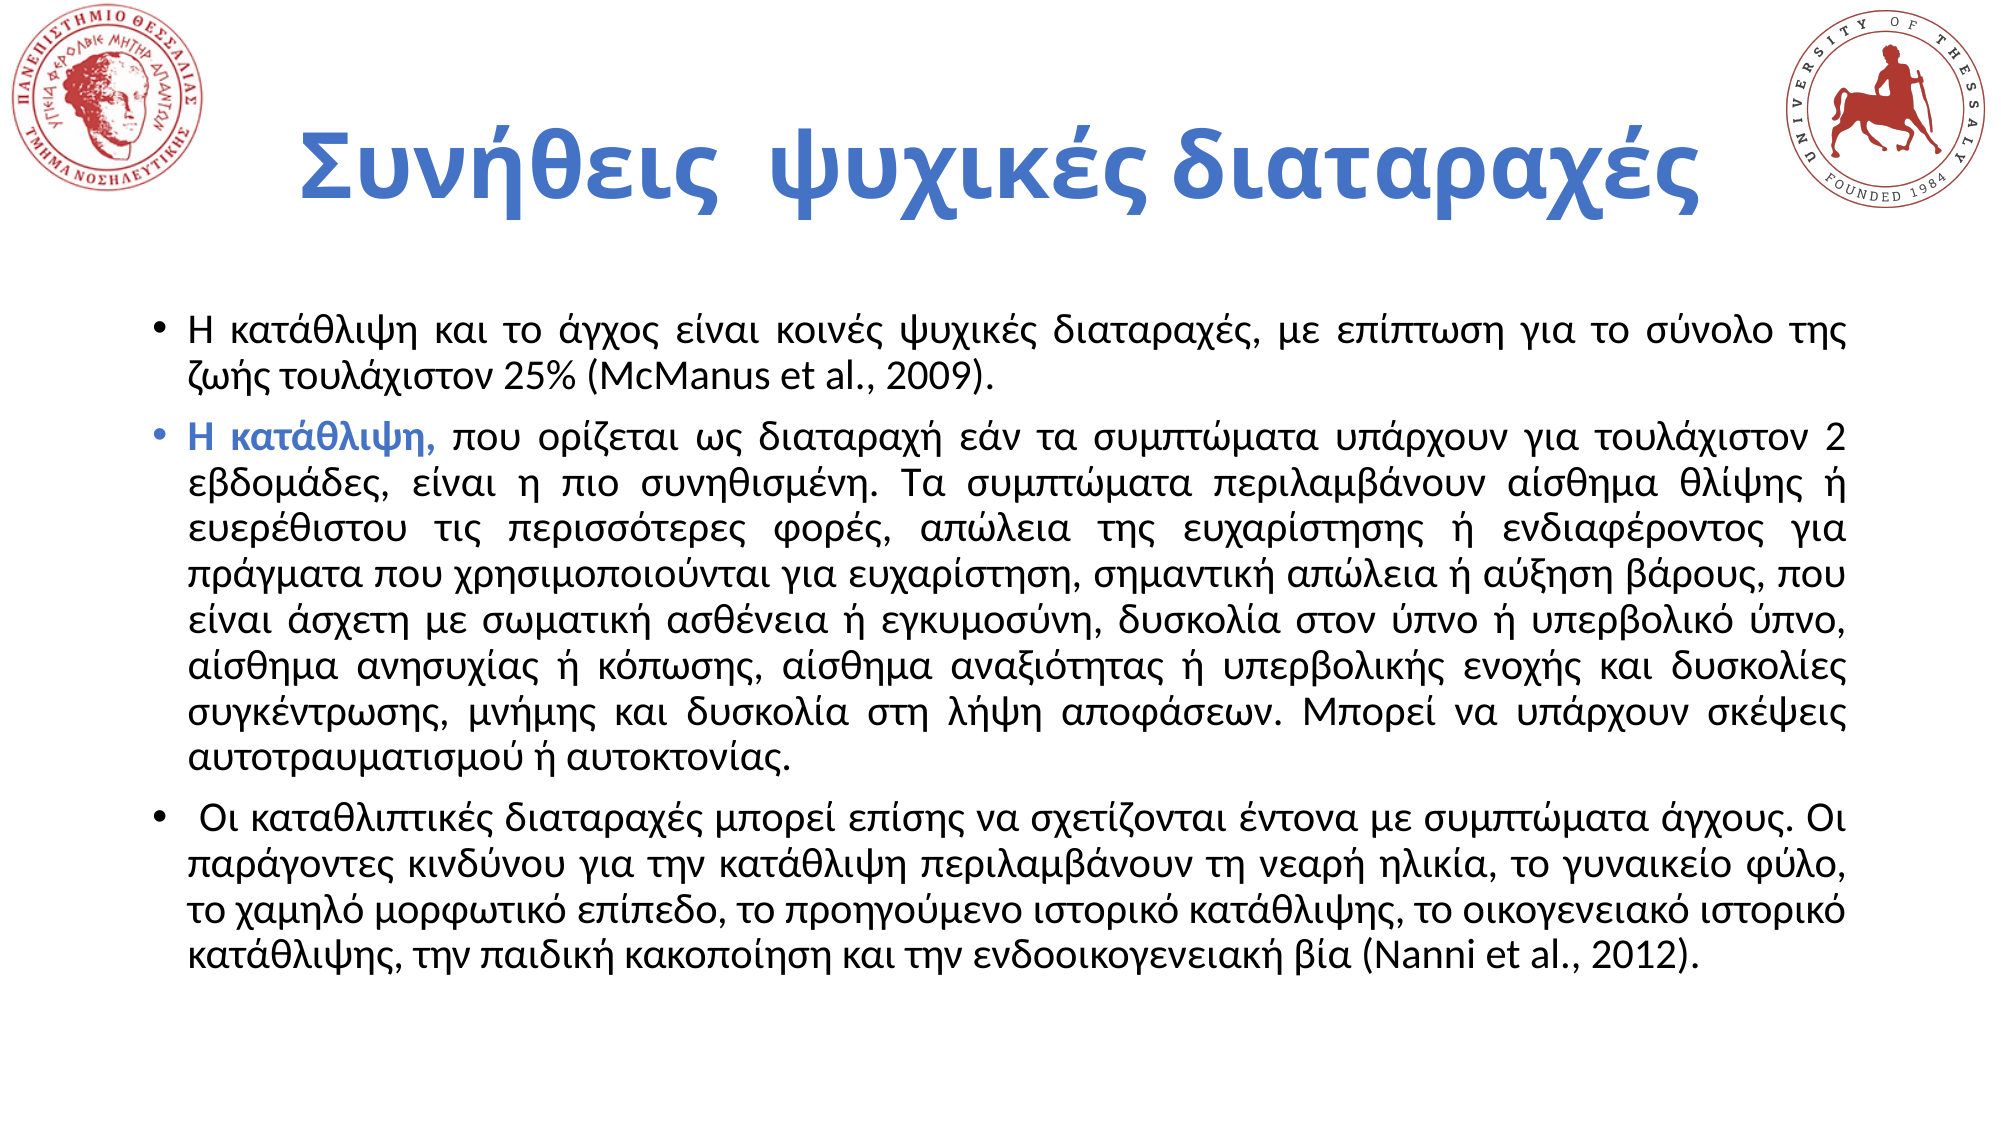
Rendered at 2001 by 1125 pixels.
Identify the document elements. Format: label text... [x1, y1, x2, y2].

list Η κατάθλιψη και το άγχος είναι κοινές ψυχικές διαταραχές, με επίπτωση για το σύνολο της ζωής τουλάχιστον 25% (McManus et al., 2009). Η κατάθλιψη, που ορίζεται ως διαταραχή εάν τα συμπτώματα υπάρχουν για τουλάχιστον 2 εβδομάδες, είναι η πιο συνηθισμένη. Τα συμπτώματα περιλαμβάνουν αίσθημα θλίψης ή ευερέθιστου τις περισσότερες φορές, απώλεια της ευχαρίστησης ή ενδιαφέροντος για πράγματα που χρησιμοποιούνται για ευχαρίστηση, σημαντική απώλεια ή αύξηση βάρους, που είναι άσχετη με σωματική ασθένεια ή εγκυμοσύνη, δυσκολία στον ύπνο ή υπερβολικό ύπνο, αίσθημα ανησυχίας ή κόπωσης, αίσθημα αναξιότητας ή υπερβολικής ενοχής και δυσκολίες συγκέντρωσης, μνήμης και δυσκολία στη λήψη αποφάσεων. Μπορεί να υπάρχουν σκέψεις αυτοτραυματισμού ή αυτοκτονίας. Οι καταθλιπτικές διαταραχές μπορεί επίσης να σχετίζονται έντονα με συμπτώματα άγχους. Οι παράγοντες κινδύνου για την κατάθλιψη περιλαμβάνουν τη νεαρή ηλικία, το γυναικείο φύλο, το χαμηλό μορφωτικό επίπεδο, το προηγούμενο ιστορικό κατάθλιψης, το οικογενειακό ιστορικό κατάθλιψης, την παιδική κακοποίηση και την ενδοοικογενειακή βία (Nanni et al., 2012). [137, 299, 1863, 1014]
picture [1786, 10, 1985, 208]
title Συνήθεις ψυχικές διαταραχές [137, 59, 1863, 278]
picture [8, 0, 206, 198]
